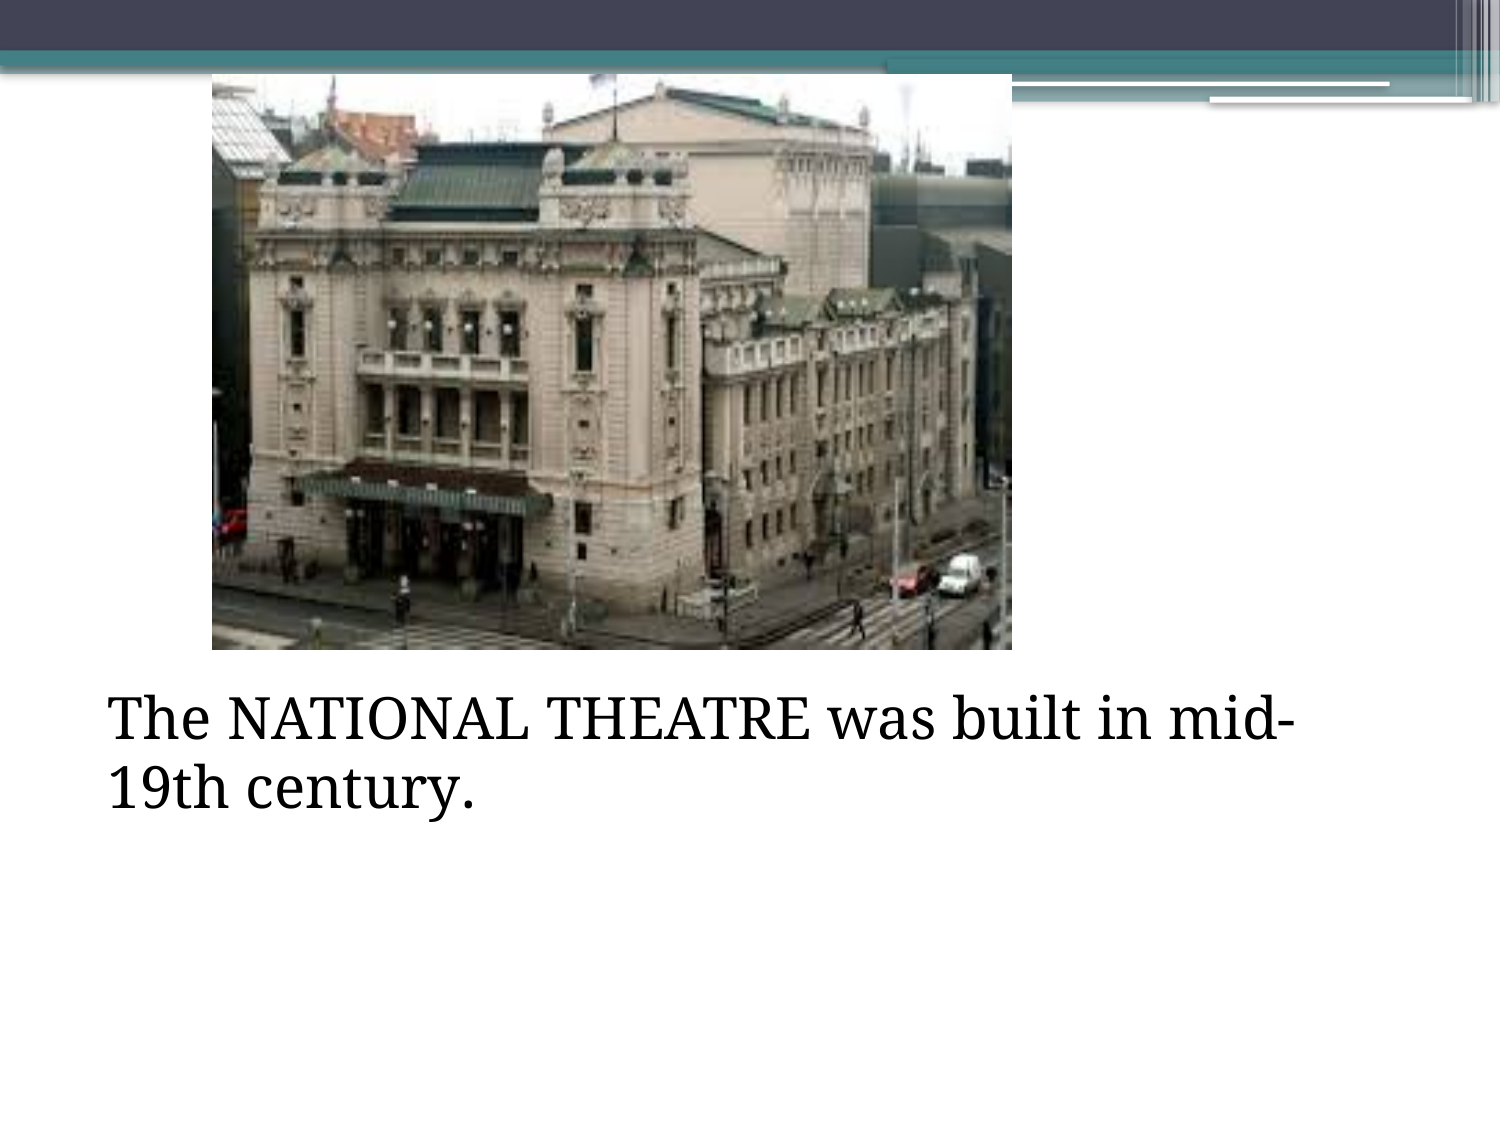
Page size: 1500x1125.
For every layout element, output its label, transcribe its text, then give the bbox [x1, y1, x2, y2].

list The NATIONAL THEATRE was built in mid-19th century. [75, 368, 1425, 1079]
picture [212, 74, 1012, 651]
